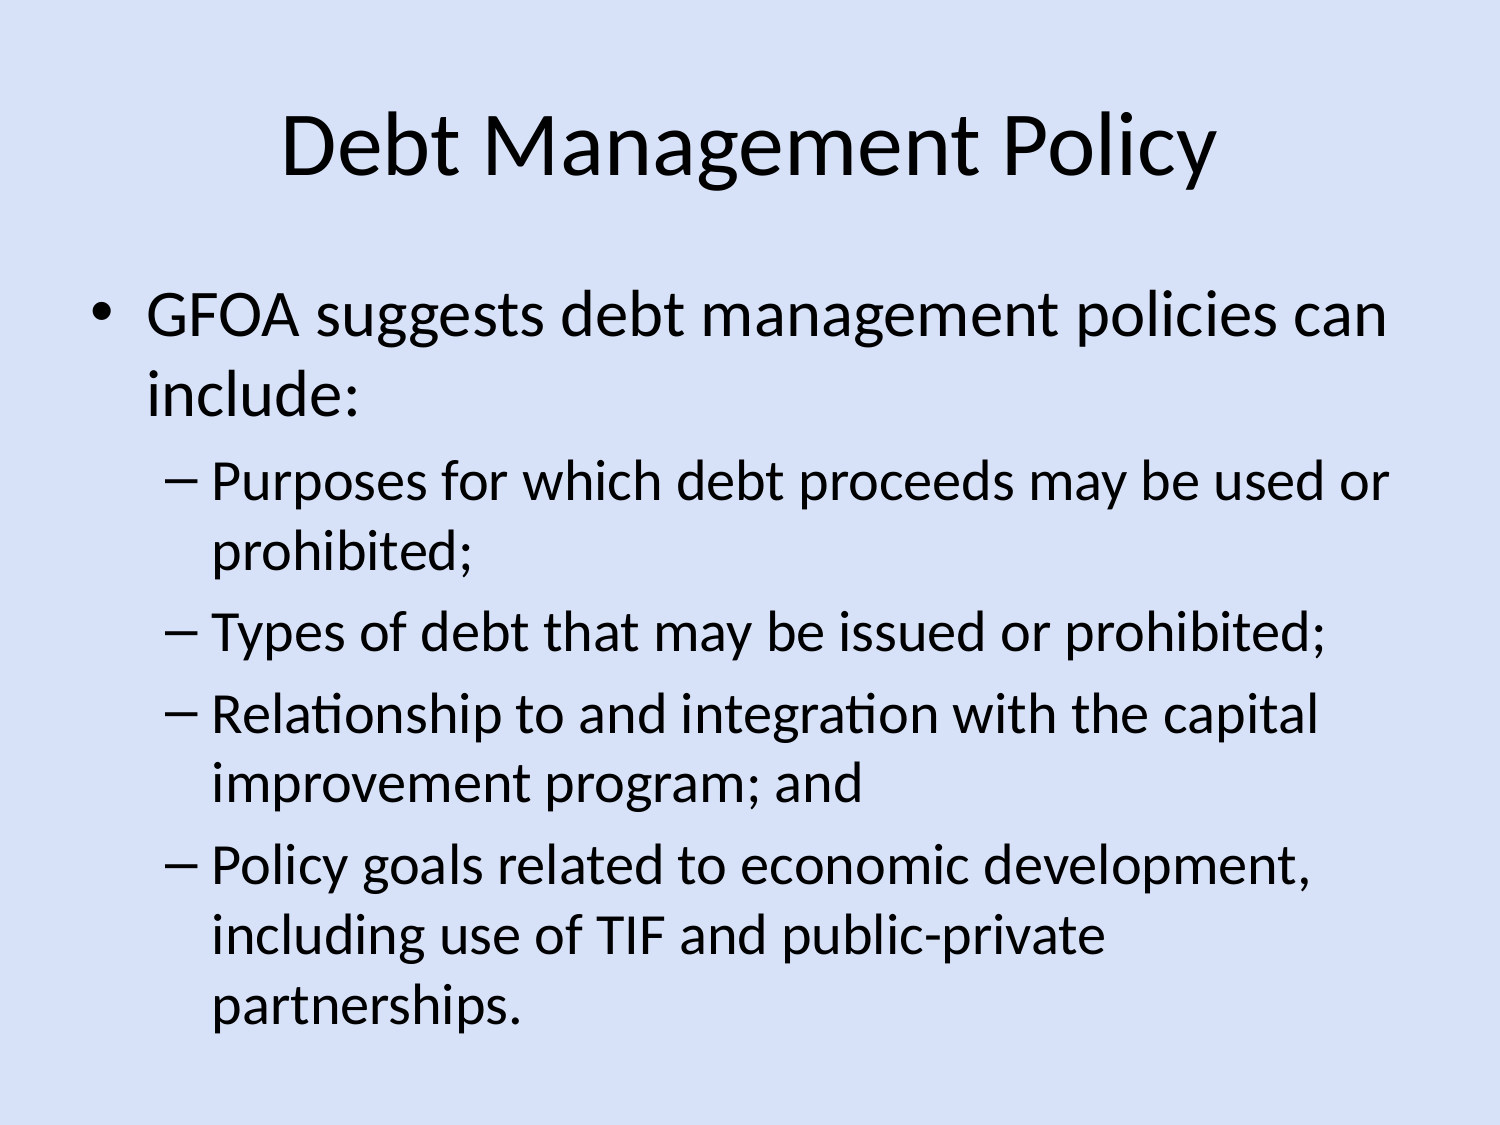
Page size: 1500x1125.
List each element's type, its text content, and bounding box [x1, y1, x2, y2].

title Debt Management Policy [75, 45, 1425, 233]
list GFOA suggests debt management policies can include: Purposes for which debt proceeds may be used or prohibited; Types of debt that may be issued or prohibited; Relationship to and integration with the capital improvement program; and Policy goals related to economic development, including use of TIF and public-private partnerships. [75, 262, 1425, 1063]
